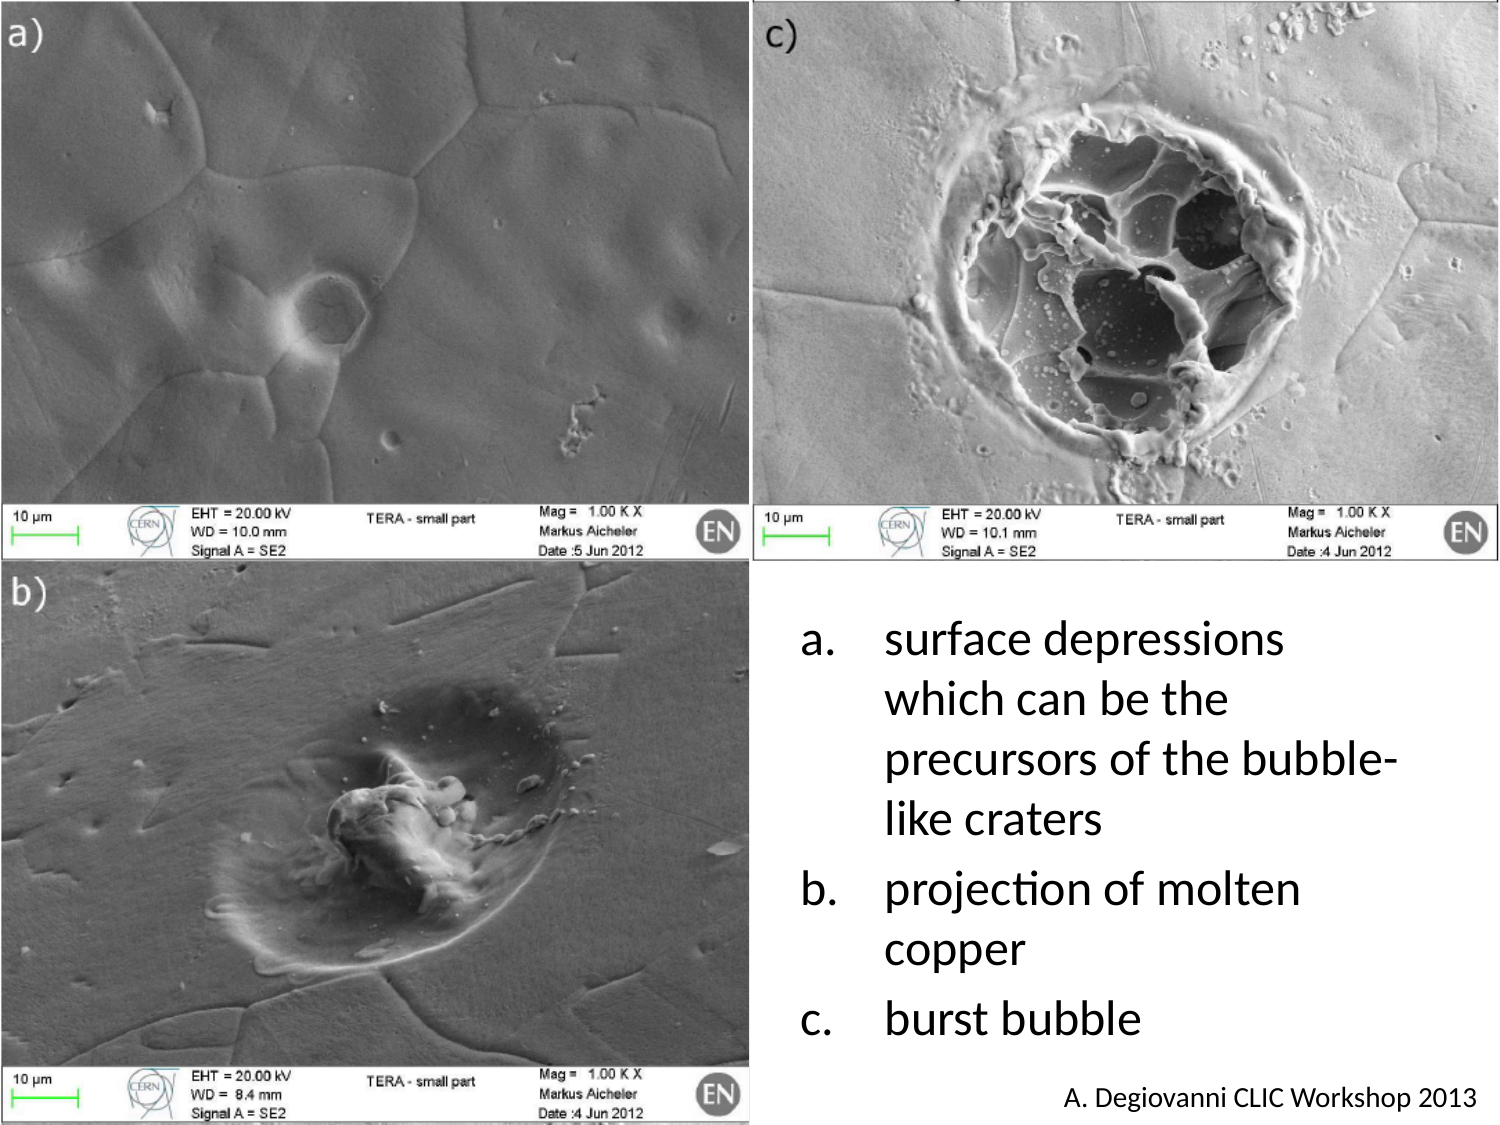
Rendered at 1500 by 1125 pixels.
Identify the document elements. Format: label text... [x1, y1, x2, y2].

picture [0, 0, 1499, 1125]
text_box A. Degiovanni CLIC Workshop 2013 [1049, 1070, 1499, 1121]
list surface depressions which can be the precursors of the bubble-like craters projection of molten copper burst bubble [785, 597, 1425, 1059]
